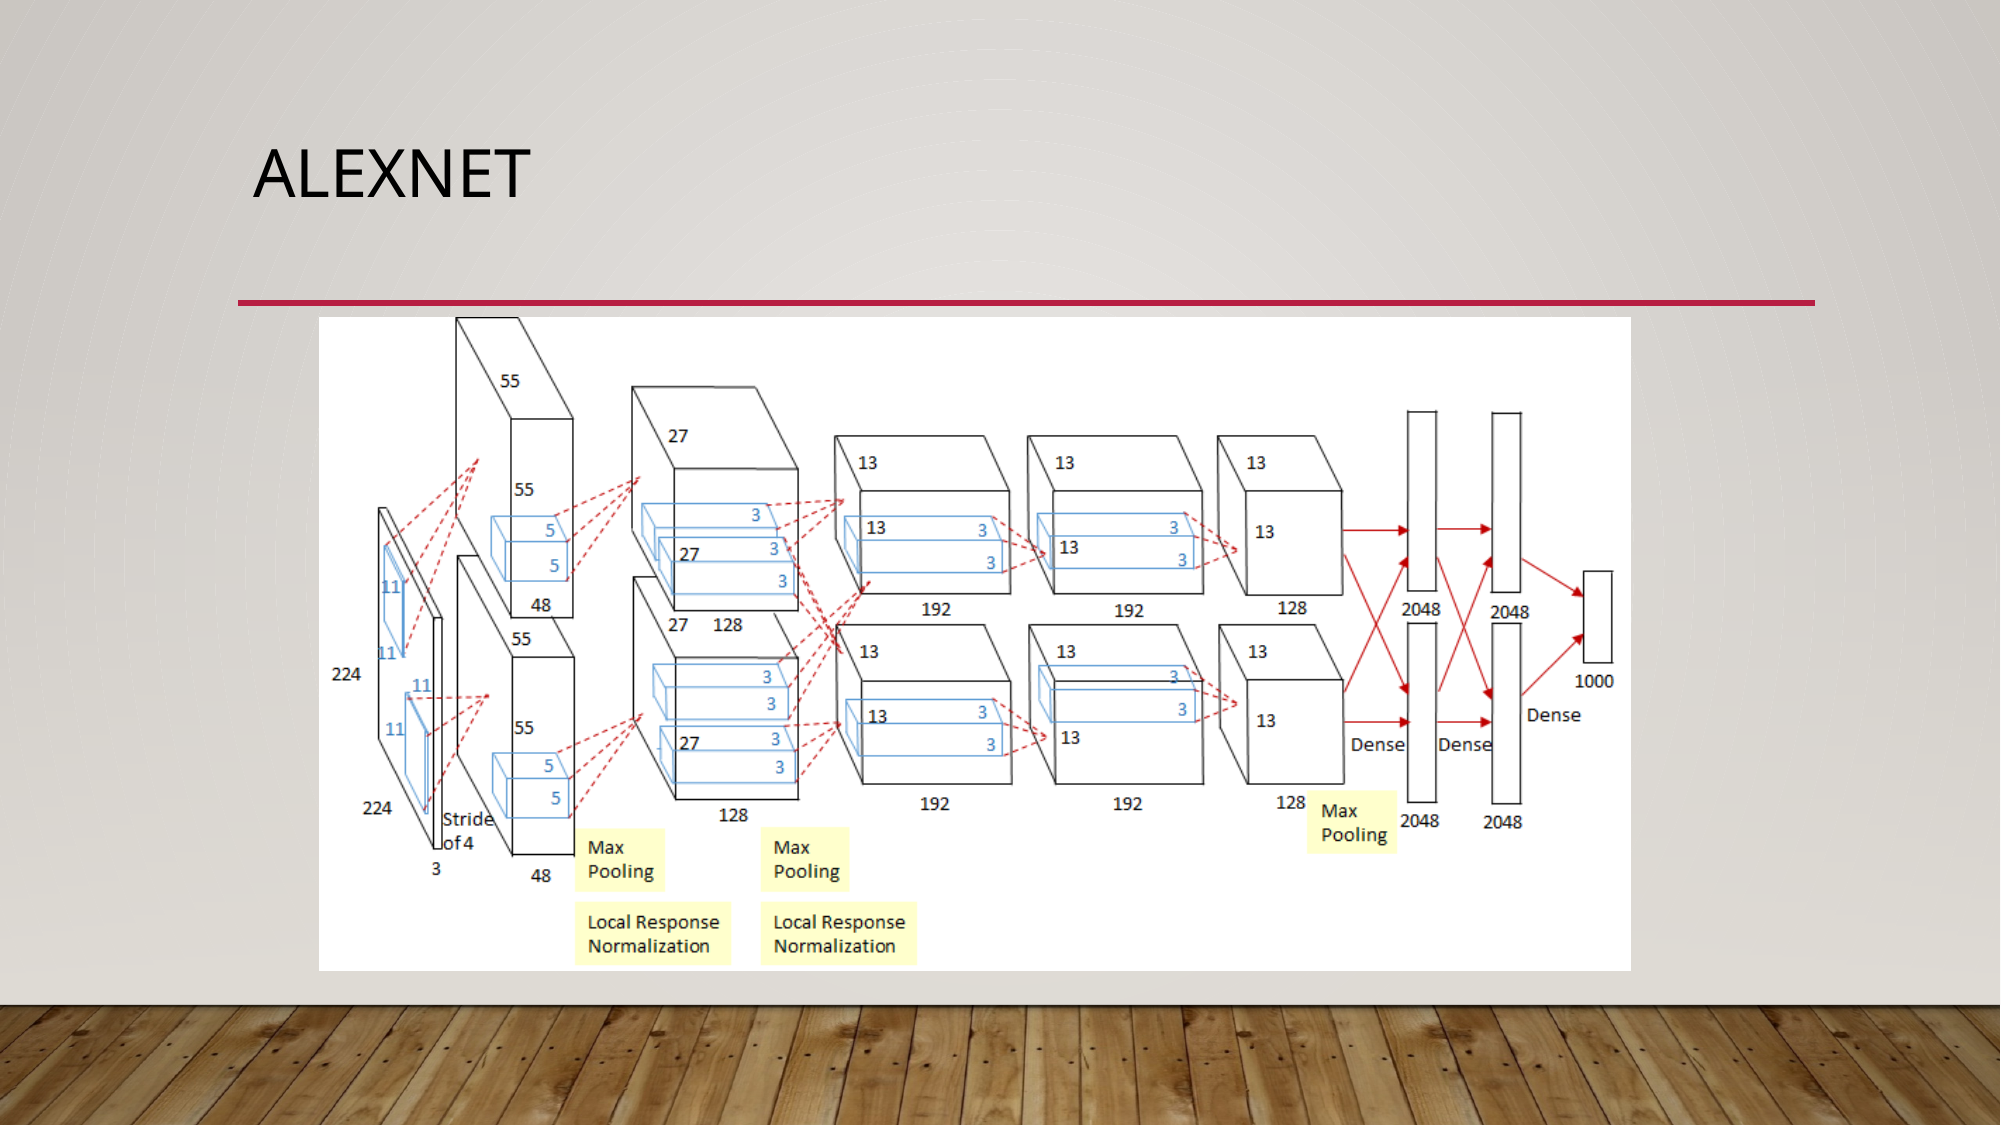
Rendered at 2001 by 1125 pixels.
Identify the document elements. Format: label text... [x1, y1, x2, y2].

picture [319, 317, 1632, 971]
title AlexNet [238, 131, 1814, 305]
picture [0, 1005, 2000, 1125]
